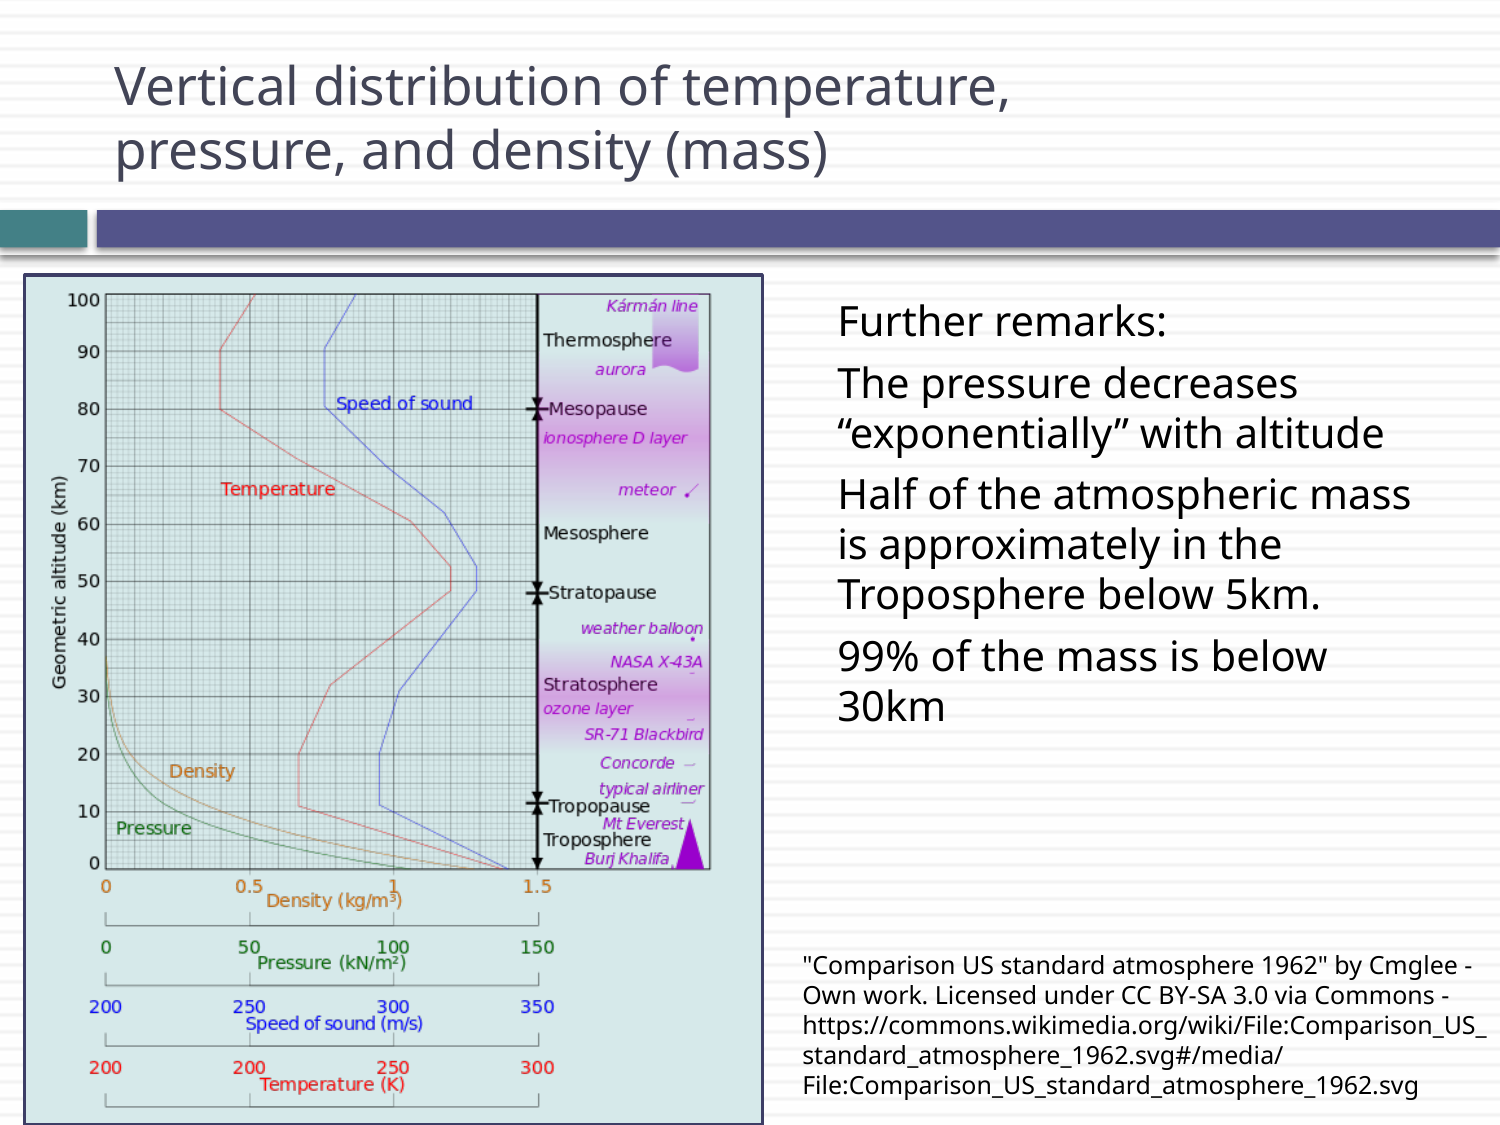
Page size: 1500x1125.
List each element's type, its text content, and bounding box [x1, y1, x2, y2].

title Vertical distribution of temperature, pressure, and density (mass) [99, 44, 1425, 188]
text_box [23, 273, 764, 1125]
picture [49, 290, 713, 1110]
list Further remarks: The pressure decreases “exponentially” with altitude Half of the atmospheric mass is approximately in the Troposphere below 5km. 99% of the mass is below 30km [762, 287, 1438, 1013]
text_box "Comparison US standard atmosphere 1962" by Cmglee - Own work. Licensed under CC BY-SA 3.0 via Commons - https://commons.wikimedia.org/wiki/File:Comparison_US_standard_atmosphere_1962.svg#/media/File:Comparison_US_standard_atmosphere_1962.svg [787, 942, 1500, 1107]
